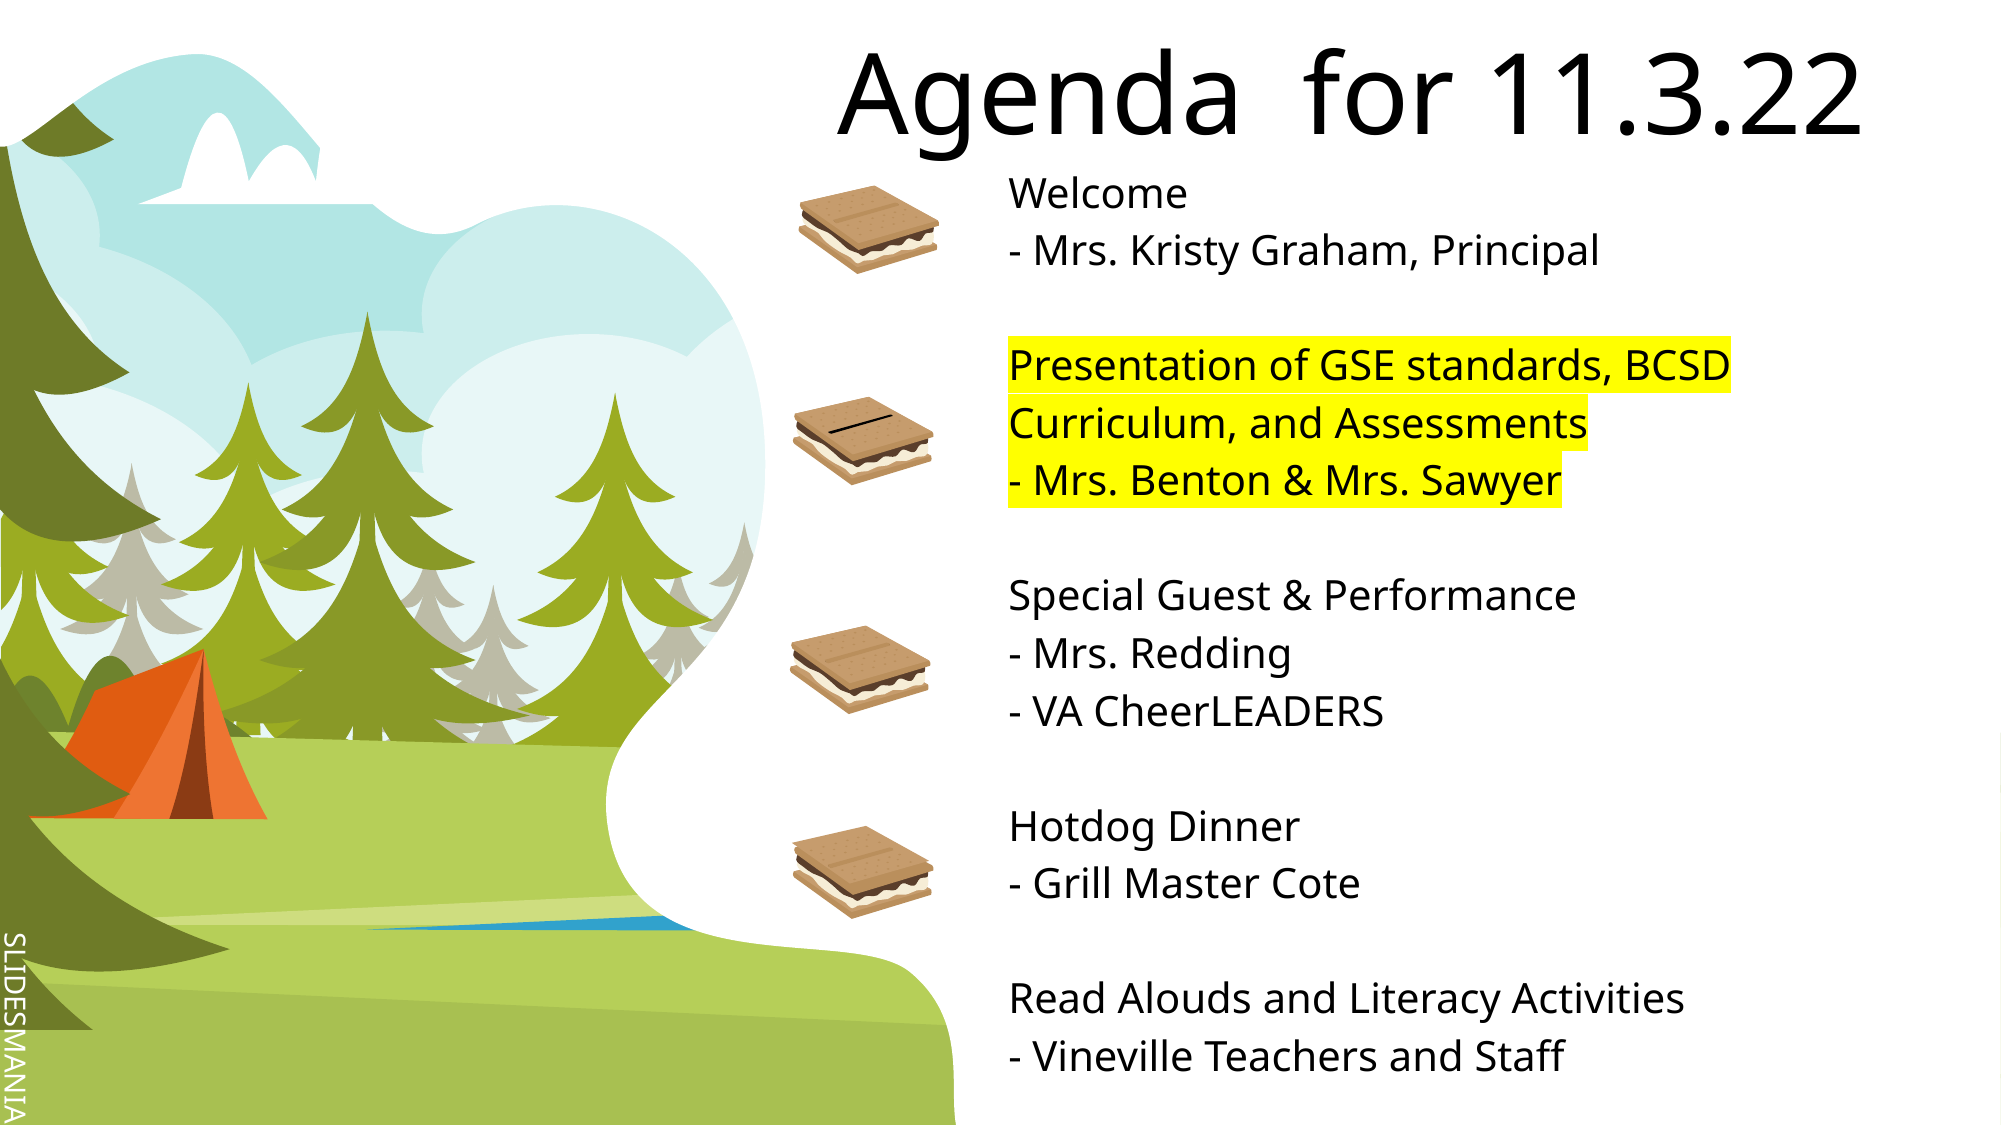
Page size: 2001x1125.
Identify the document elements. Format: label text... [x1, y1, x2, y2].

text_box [789, 185, 940, 920]
title Agenda for 11.3.22 [817, 1, 1982, 236]
list Welcome - Mrs. Kristy Graham, Principal Presentation of GSE standards, BCSD Curriculum, and Assessments - Mrs. Benton & Mrs. Sawyer Special Guest & Performance - Mrs. Redding - VA CheerLEADERS Hotdog Dinner - Grill Master Cote Read Alouds and Literacy Activities - Vineville Teachers and Staff [970, 139, 1959, 577]
